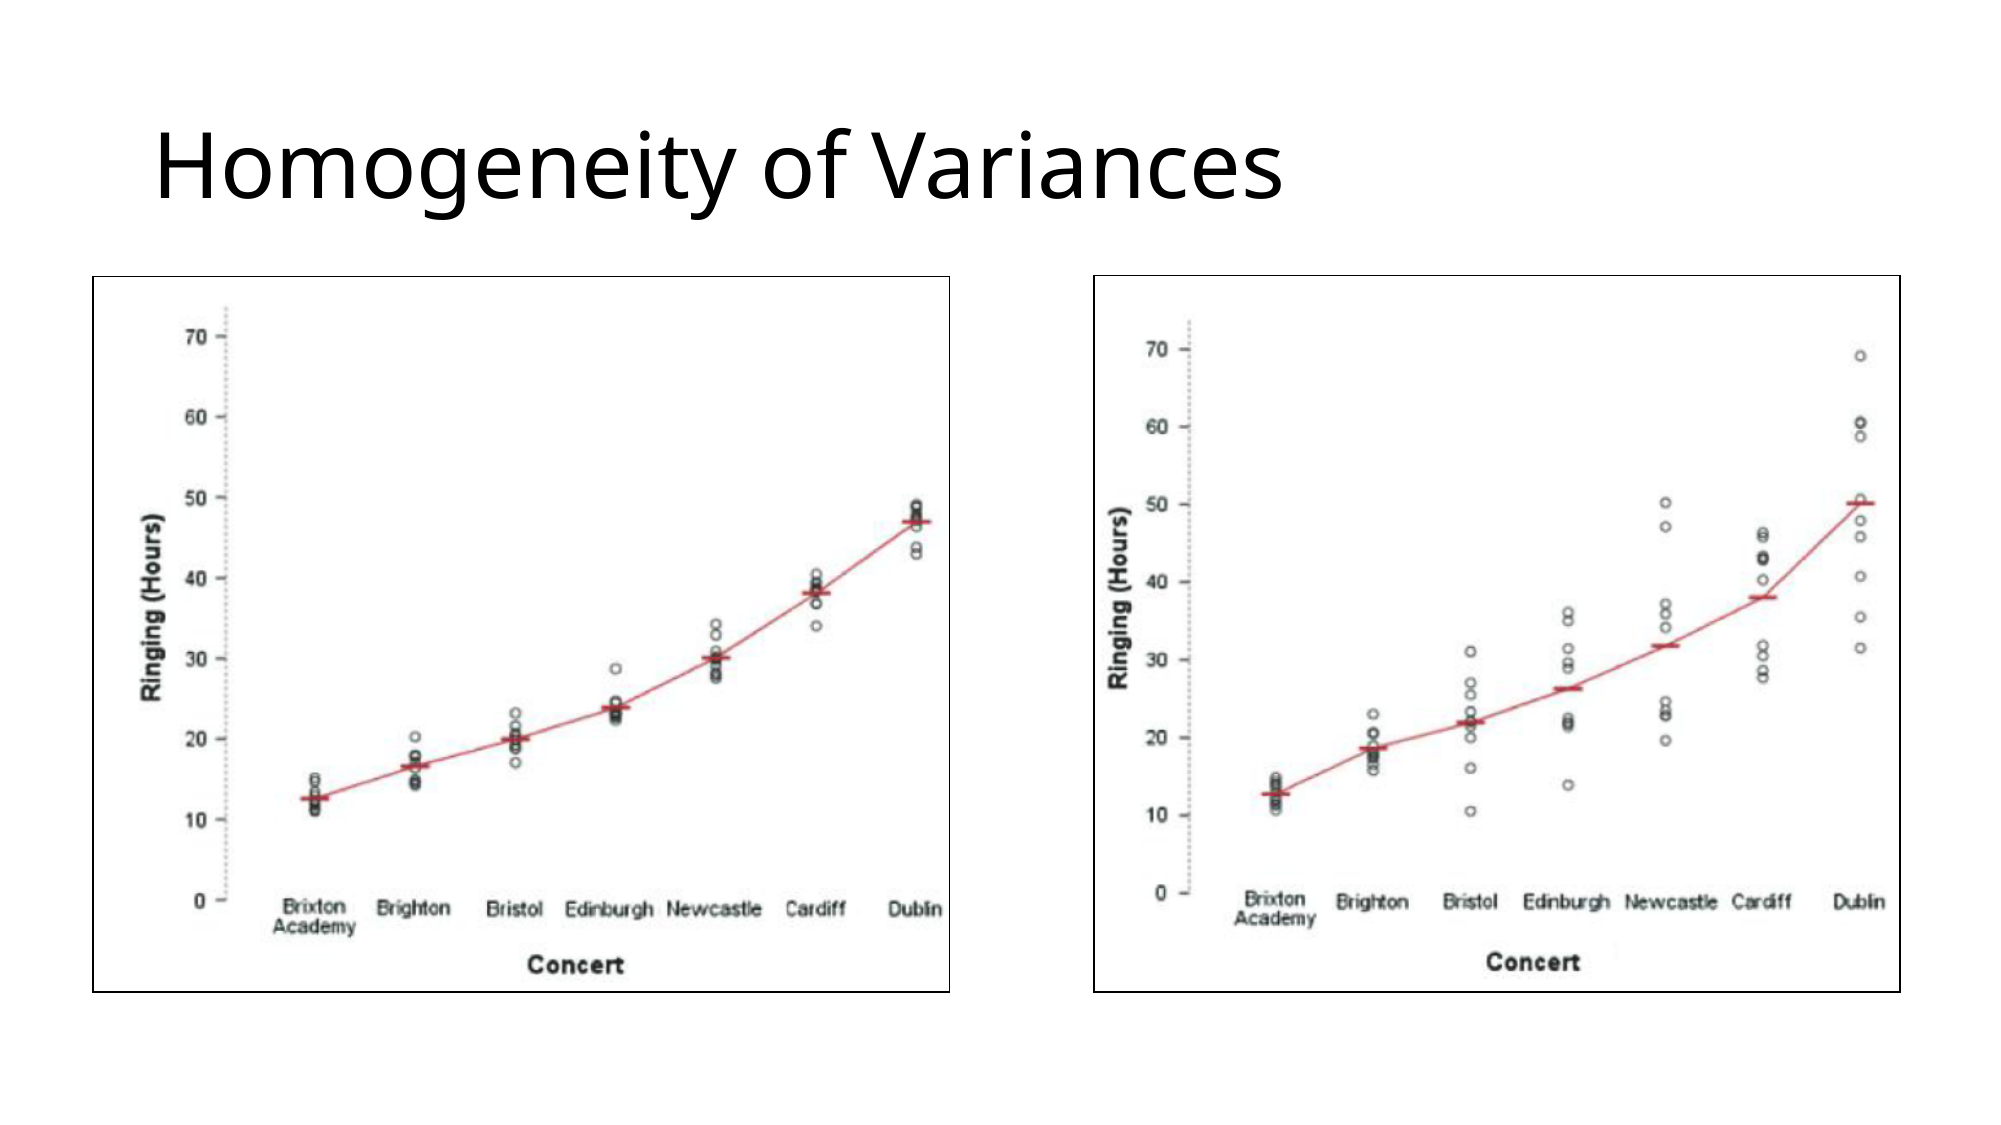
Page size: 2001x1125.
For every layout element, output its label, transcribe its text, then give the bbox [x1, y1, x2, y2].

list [93, 277, 949, 992]
title Homogeneity of Variances [137, 59, 1863, 278]
picture [1094, 276, 1900, 992]
